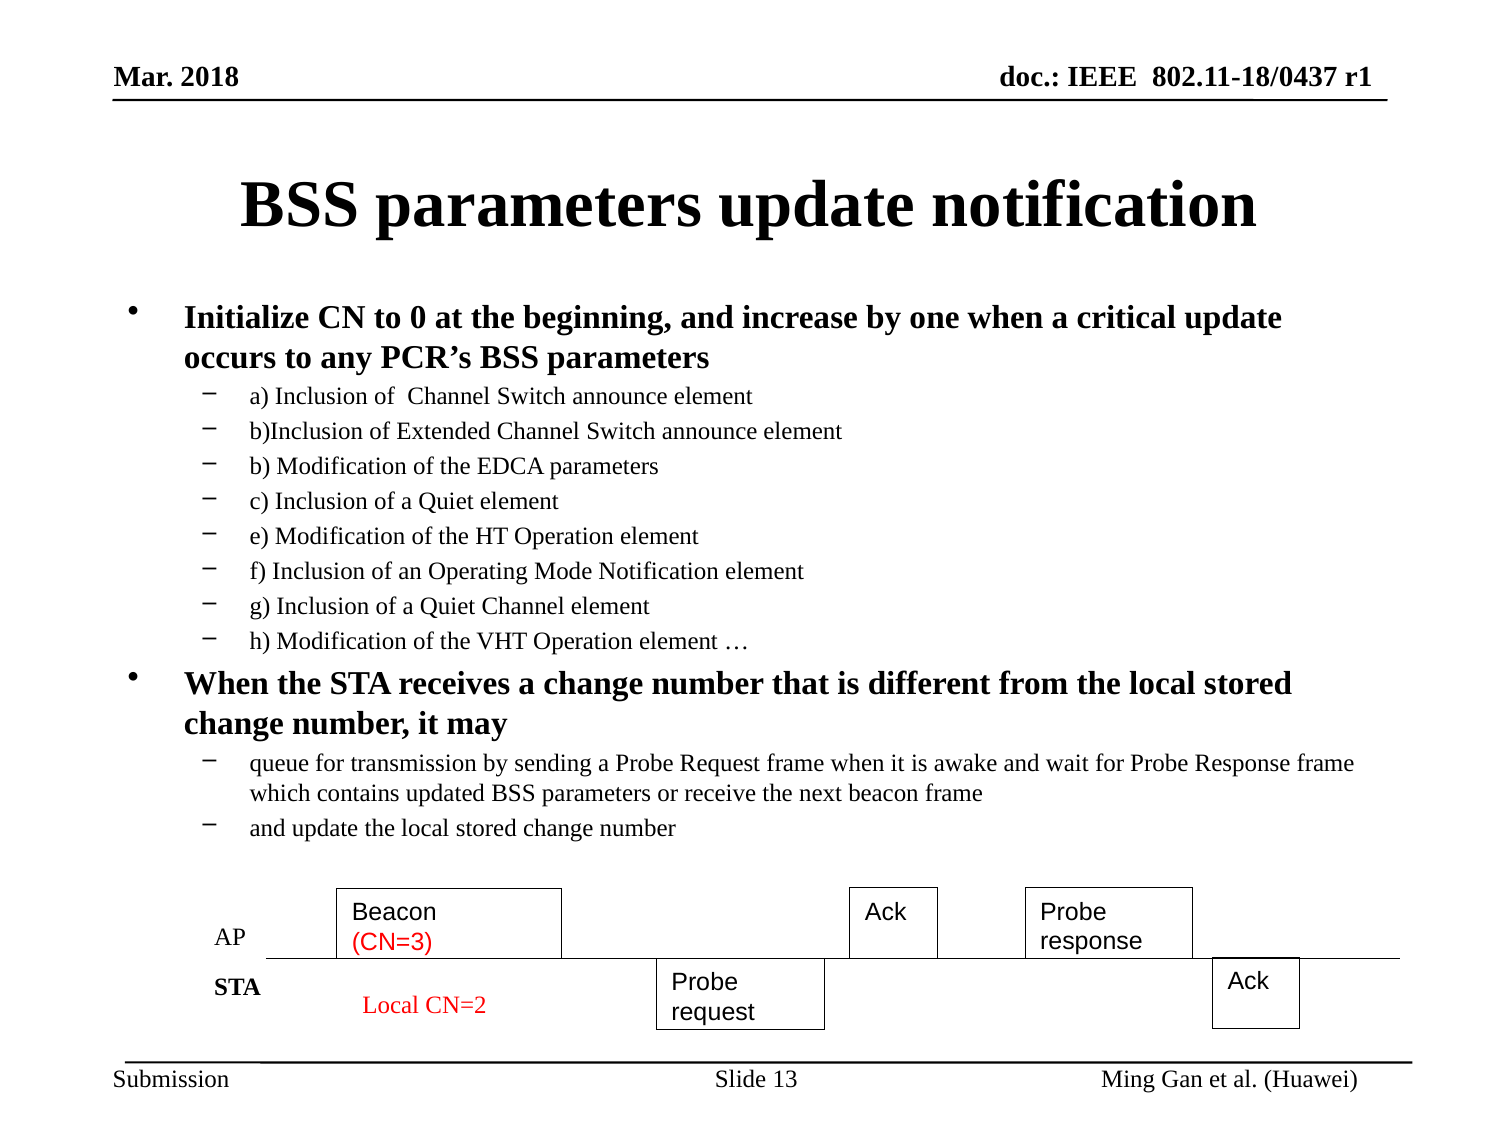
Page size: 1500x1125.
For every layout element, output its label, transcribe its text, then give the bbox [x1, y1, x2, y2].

text_box Probe response [1025, 887, 1193, 957]
text_box Ack [849, 887, 938, 957]
title BSS parameters update notification [112, 112, 1388, 287]
text_box STA [199, 963, 325, 1008]
slide_number Slide 13 [712, 1061, 800, 1093]
list Initialize CN to 0 at the beginning, and increase by one when a critical update occurs to any PCR’s BSS parameters a) Inclusion of Channel Switch announce element b)Inclusion of Extended Channel Switch announce element b) Modification of the EDCA parameters c) Inclusion of a Quiet element e) Modification of the HT Operation element f) Inclusion of an Operating Mode Notification element g) Inclusion of a Quiet Channel element h) Modification of the VHT Operation element … When the STA receives a change number that is different from the local stored change number, it may queue for transmission by sending a Probe Request frame when it is awake and wait for Probe Response frame which contains updated BSS parameters or receive the next beacon frame and update the local stored change number [112, 287, 1388, 1001]
text_box Ack [1212, 967, 1300, 1029]
text_box Beacon (CN=3) [336, 888, 562, 957]
text_box Probe request [656, 967, 825, 1030]
text_box Local CN=2 [347, 980, 502, 1026]
text_box AP [199, 913, 325, 958]
